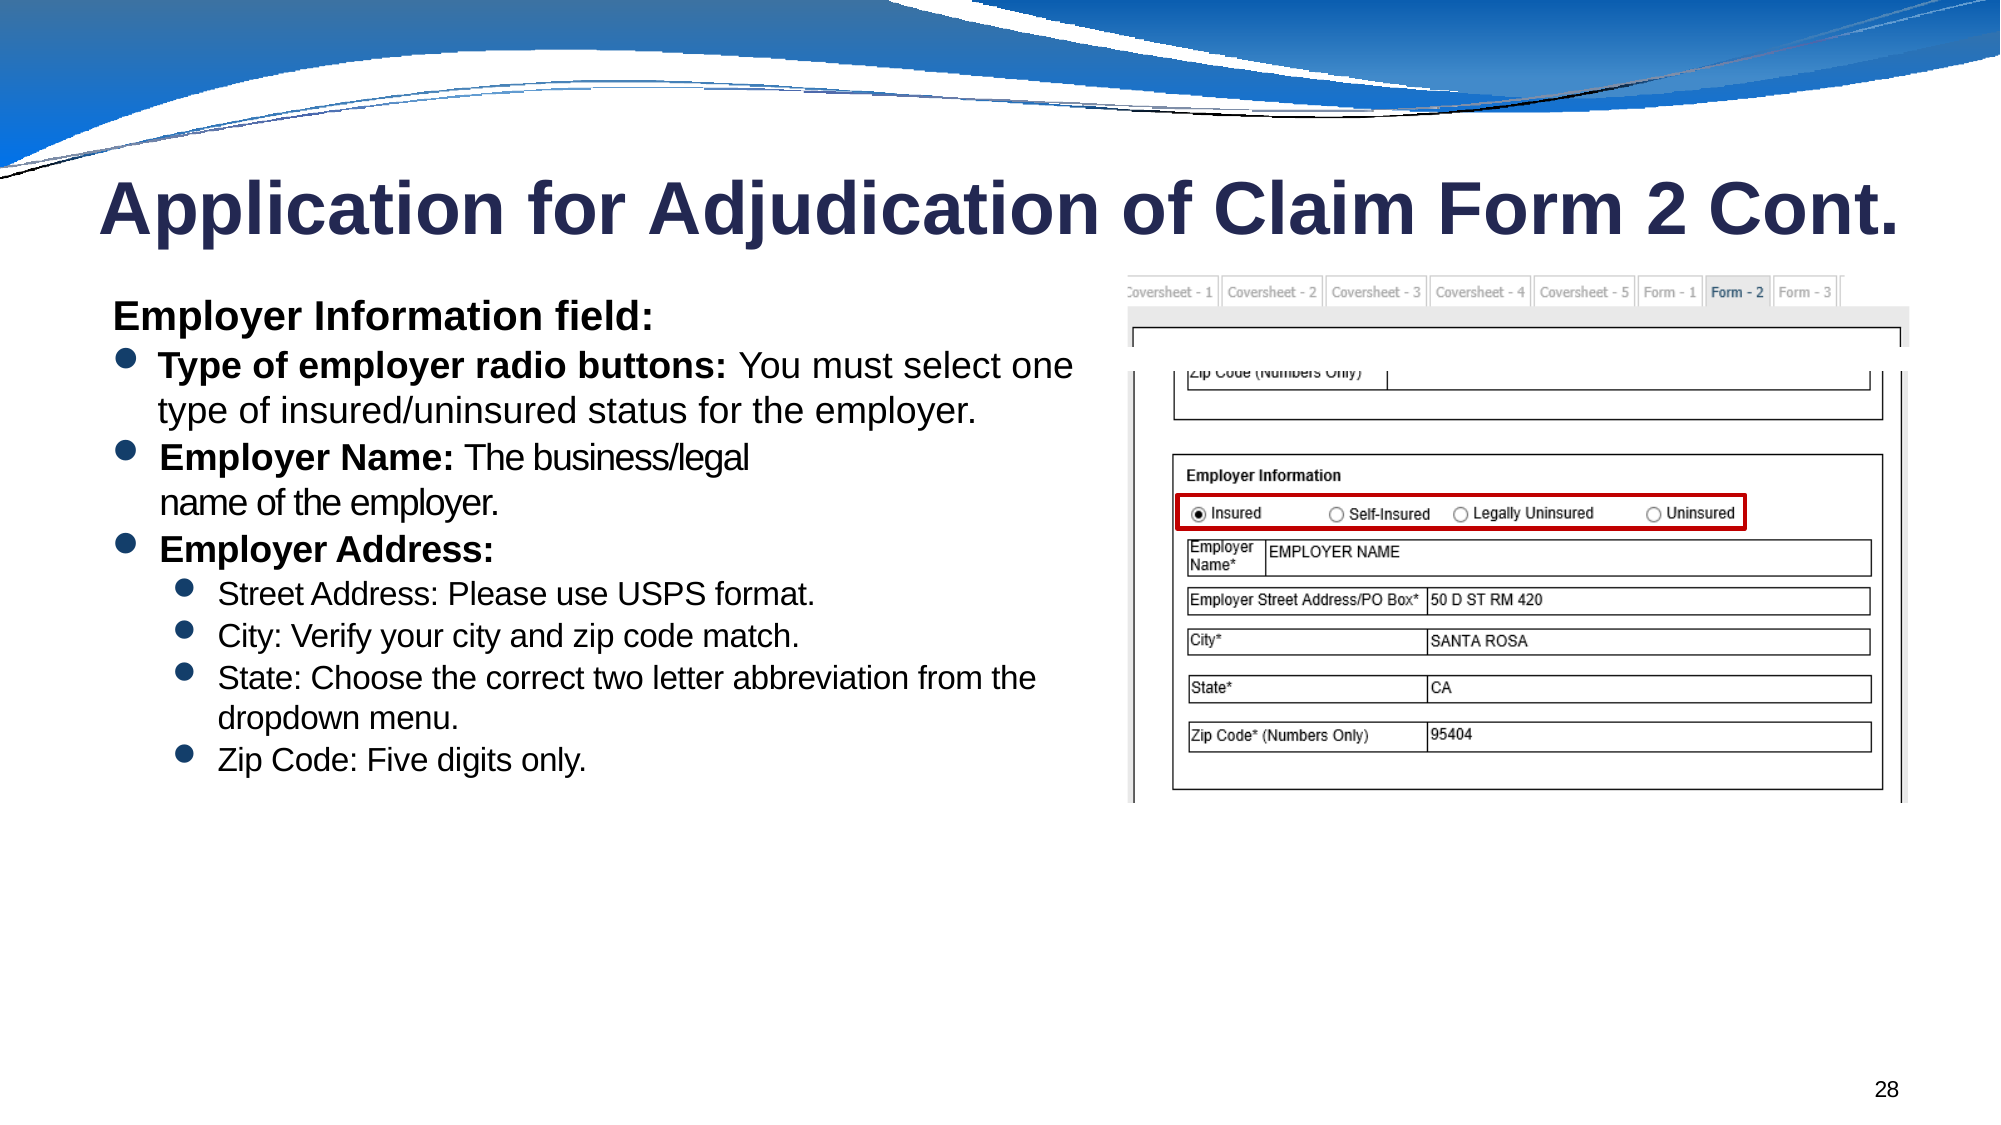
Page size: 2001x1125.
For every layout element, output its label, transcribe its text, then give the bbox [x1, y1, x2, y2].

picture [1127, 272, 1910, 347]
text_box Employer Information field: Type of employer radio buttons: You must select one type of insured/uninsured status for the employer. Employer Name: The business/legal name of the employer. Employer Address: Street Address: Please use USPS format. City: Verify your city and zip code match. State: Choose the correct two letter abbreviation from the dropdown menu. Zip Code: Five digits only. [110, 348, 1090, 778]
slide_number 28 [1868, 1074, 1909, 1125]
title Application for Adjudication of Claim Form 2 Cont. [0, 159, 2000, 348]
picture [1127, 371, 1909, 803]
picture [0, 0, 2000, 159]
